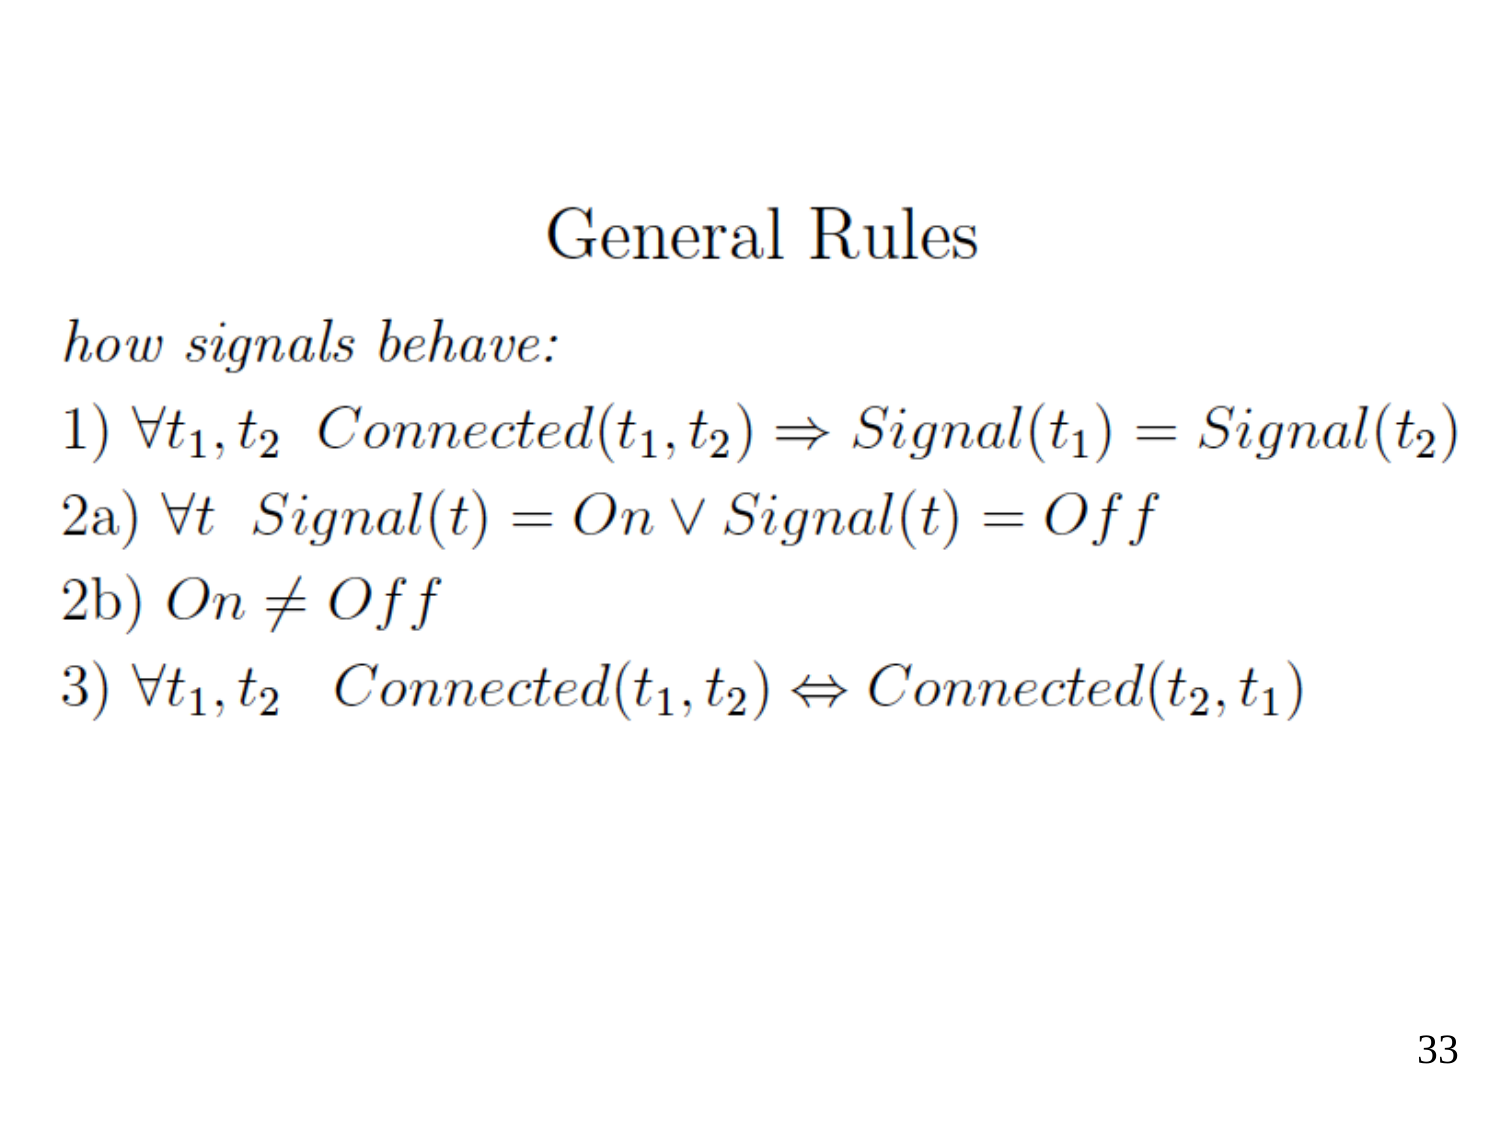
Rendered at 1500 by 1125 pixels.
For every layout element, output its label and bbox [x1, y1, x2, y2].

picture [0, 144, 1500, 851]
